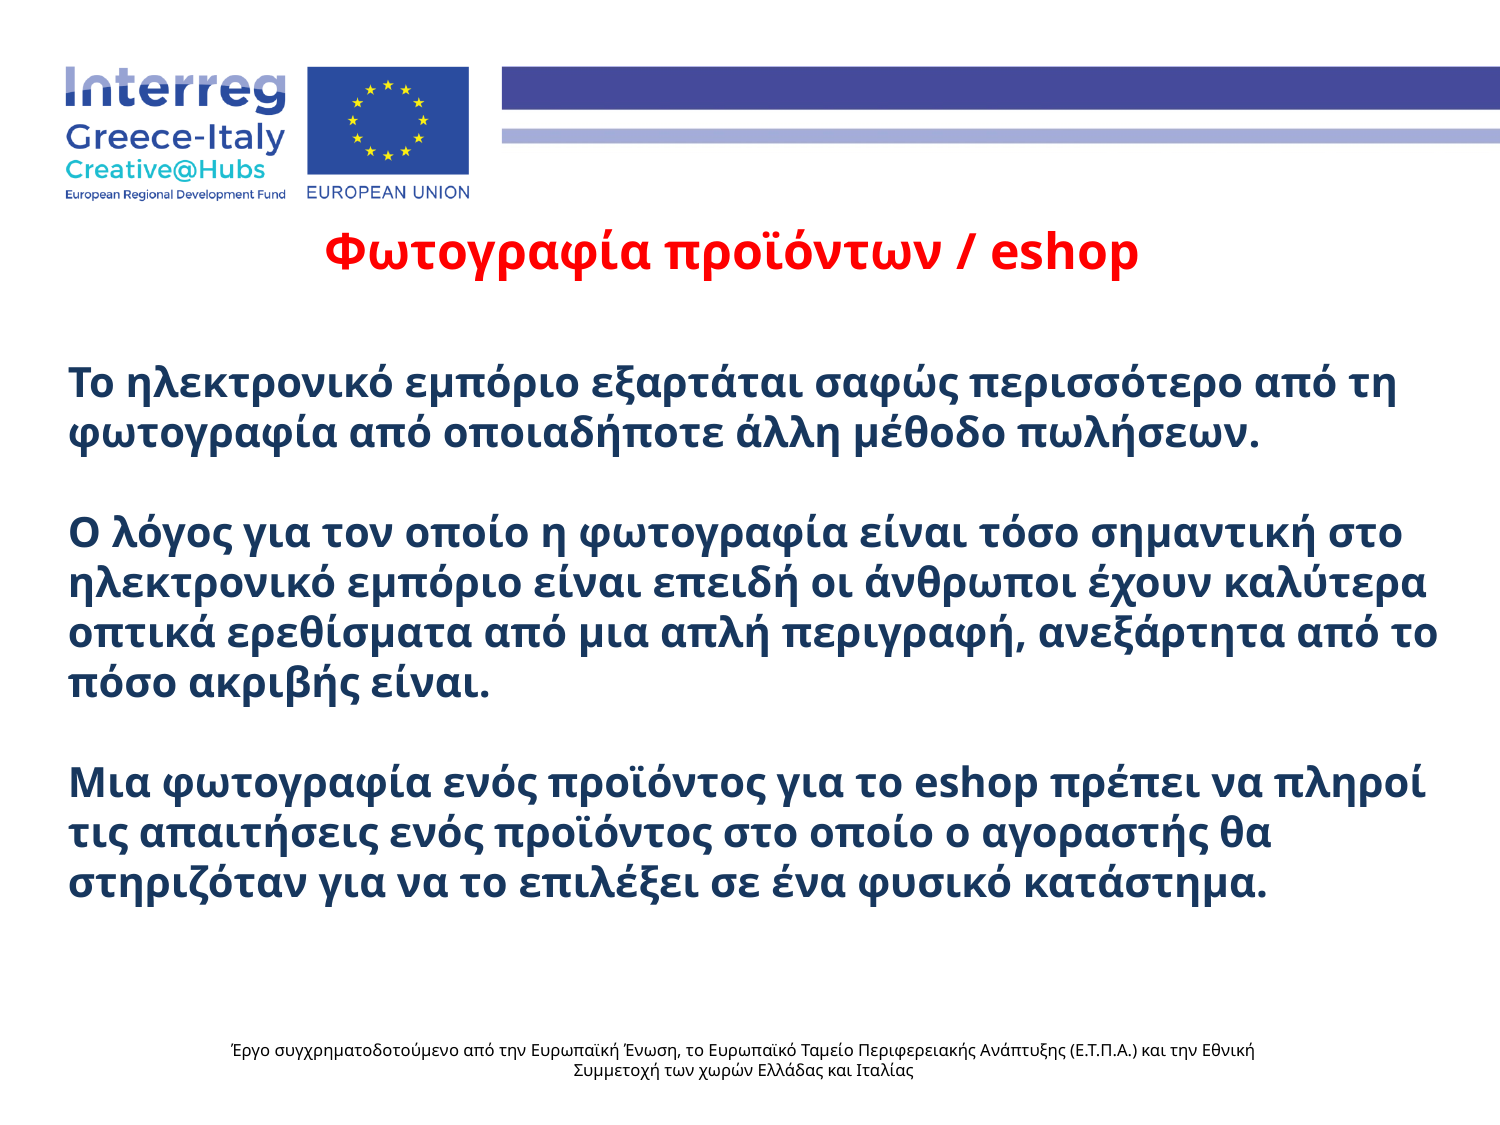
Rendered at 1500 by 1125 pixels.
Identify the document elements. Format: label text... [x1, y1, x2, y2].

picture [501, 66, 1500, 153]
text_box Φωτογραφία προϊόντων / eshop [88, 212, 1376, 288]
text_box Το ηλεκτρονικό εμπόριο εξαρτάται σαφώς περισσότερο από τη φωτογραφία από οποιαδήποτε άλλη μέθοδο πωλήσεων. Ο λόγος για τον οποίο η φωτογραφία είναι τόσο σημαντική στο ηλεκτρονικό εμπόριο είναι επειδή οι άνθρωποι έχουν καλύτερα οπτικά ερεθίσματα από μια απλή περιγραφή, ανεξάρτητα από το πόσο ακριβής είναι. Μια φωτογραφία ενός προϊόντος για το eshop πρέπει να πληροί τις απαιτήσεις ενός προϊόντος στο οποίο ο αγοραστής θα στηριζόταν για να το επιλέξει σε ένα φυσικό κατάστημα. [53, 347, 1500, 913]
picture [52, 54, 476, 210]
text_box Έργο συγχρηματοδοτούμενο από την Ευρωπαϊκή Ένωση, το Ευρωπαϊκό Ταμείο Περιφερειακής Ανάπτυξης (Ε.Τ.Π.Α.) και την Εθνική Συμμετοχή των χωρών Ελλάδας και Ιταλίας [212, 1032, 1276, 1087]
